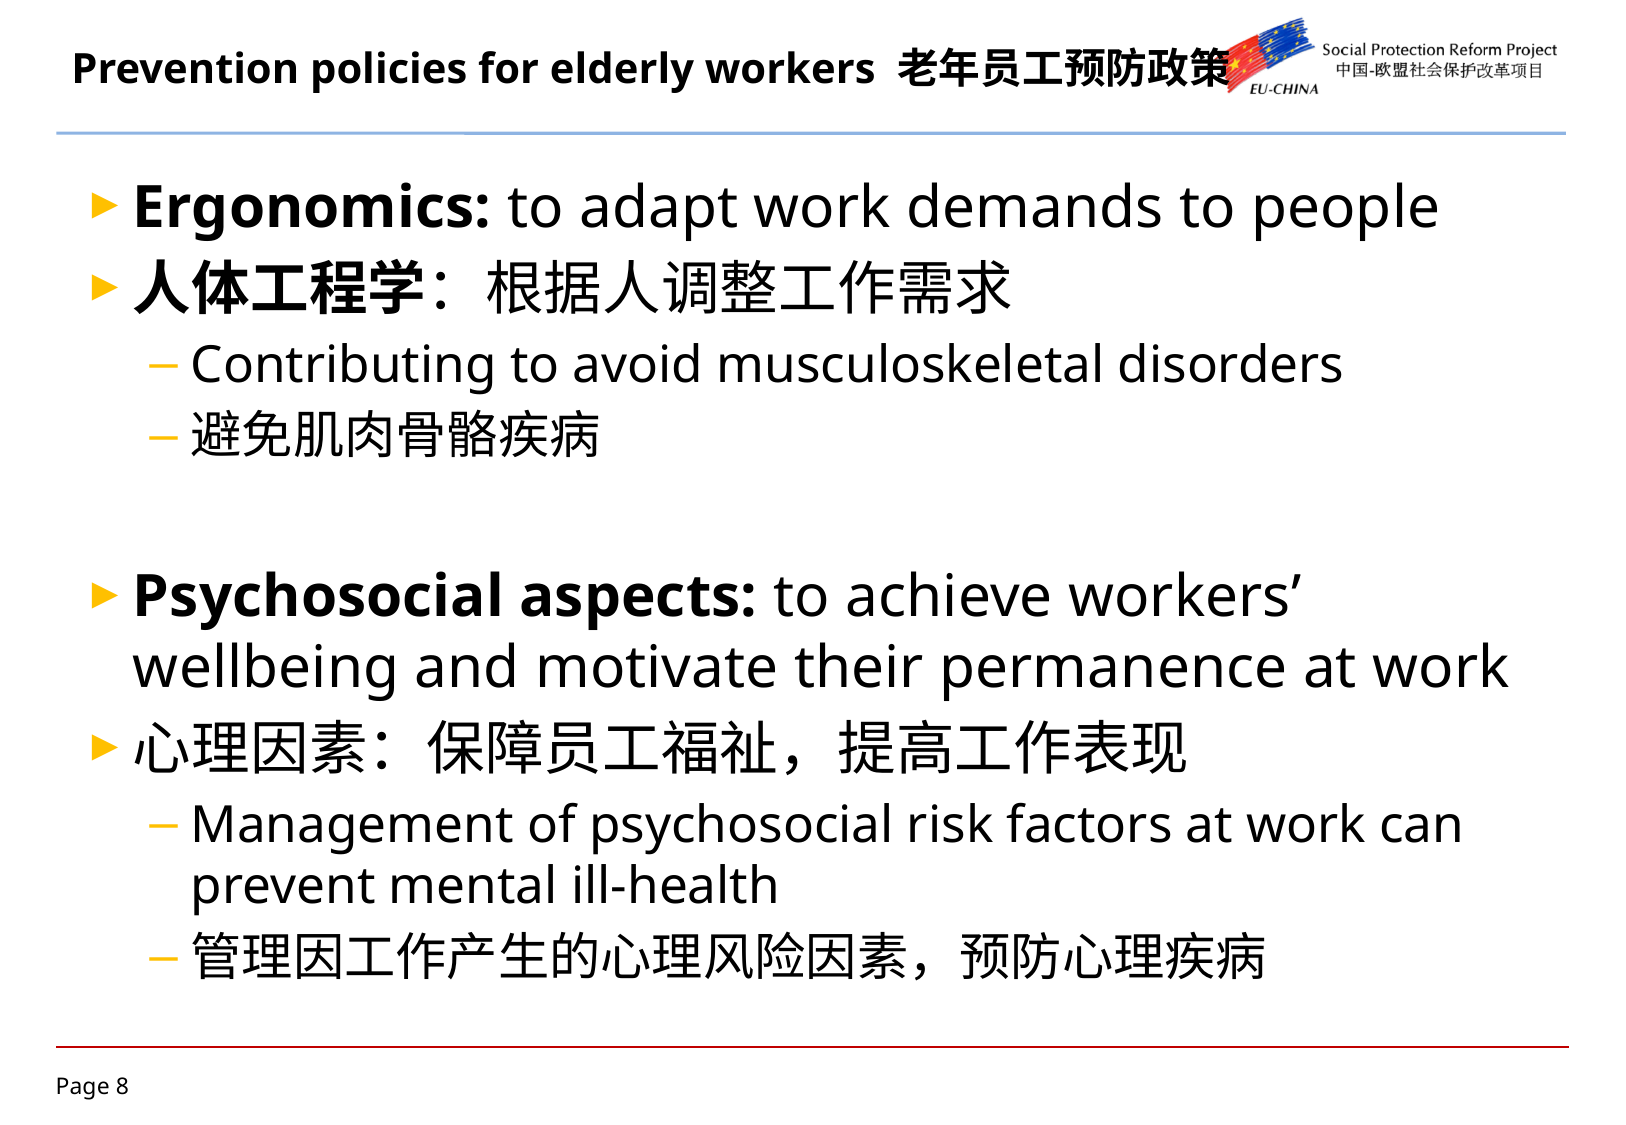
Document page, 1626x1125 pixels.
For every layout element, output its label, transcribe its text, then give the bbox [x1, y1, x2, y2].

picture [1206, 10, 1567, 99]
list Ergonomics: to adapt work demands to people 人体工程学：根据人调整工作需求 Contributing to avoid musculoskeletal disorders 避免肌肉骨骼疾病 Psychosocial aspects: to achieve workers’ wellbeing and motivate their permanence at work 心理因素：保障员工福祉，提高工作表现 Management of psychosocial risk factors at work can prevent mental ill-health 管理因工作产生的心理风险因素，预防心理疾病 [68, 160, 1544, 1005]
title Prevention policies for elderly workers 老年员工预防政策 [56, 13, 1544, 120]
